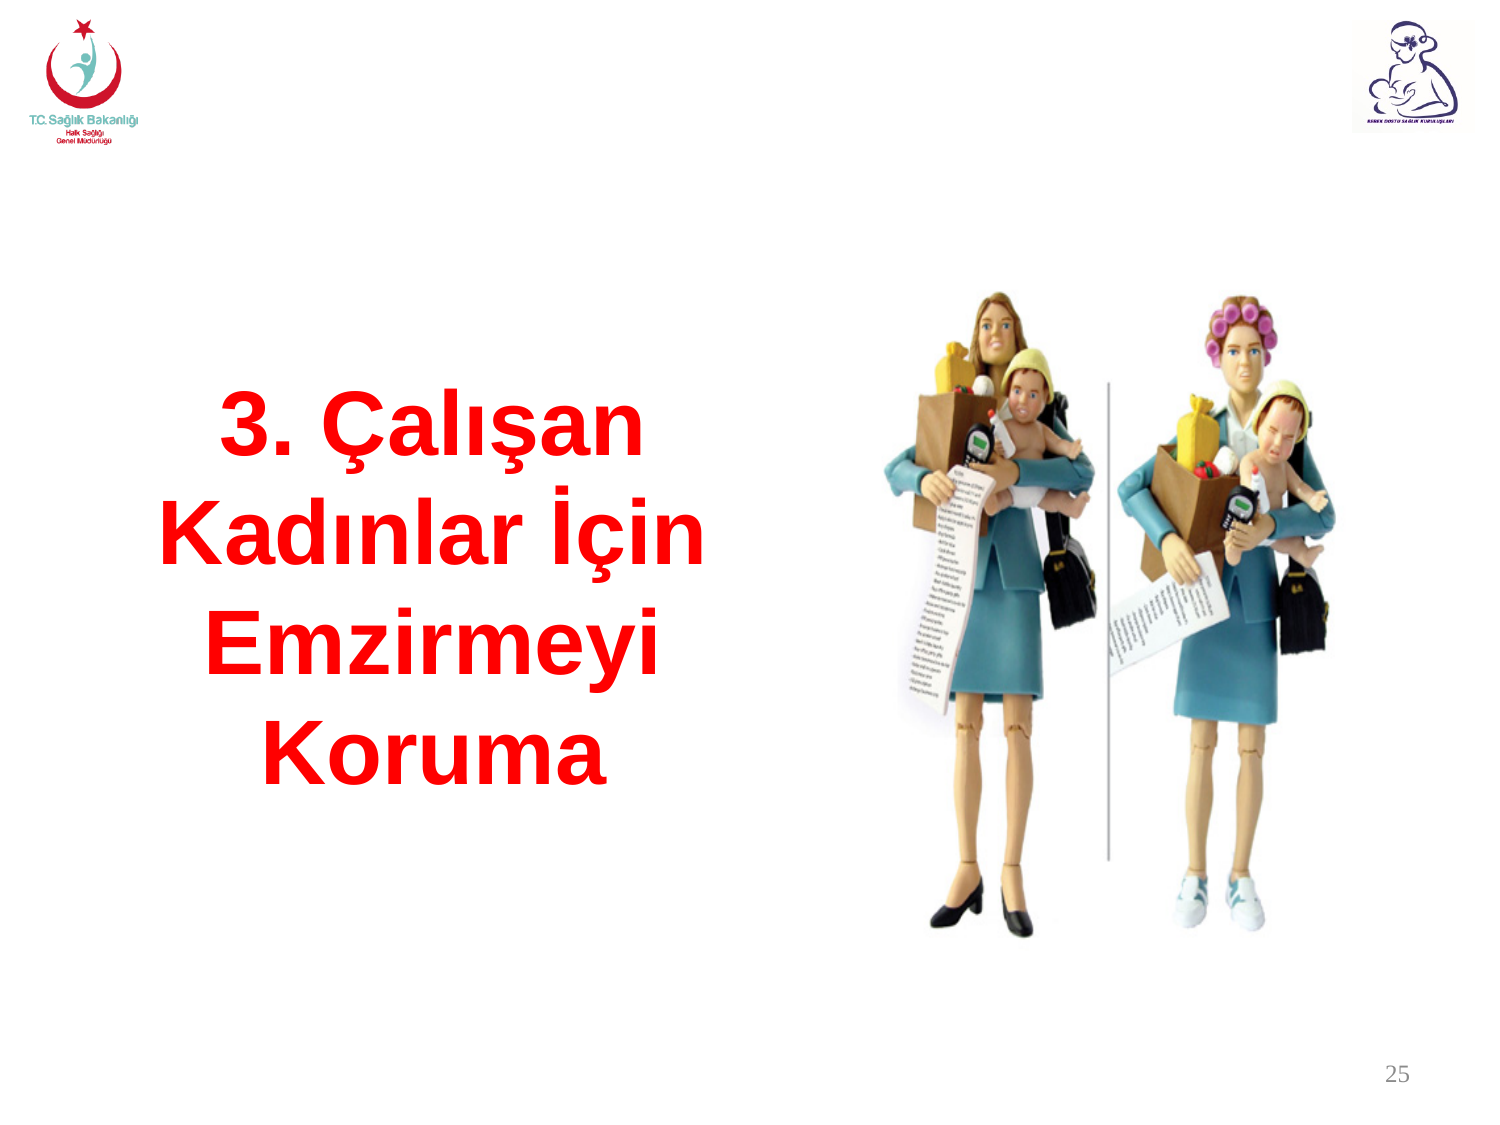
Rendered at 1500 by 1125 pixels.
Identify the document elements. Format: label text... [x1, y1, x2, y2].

picture [29, 19, 138, 145]
picture [861, 264, 1361, 968]
title 3. Çalışan Kadınlar İçin Emzirmeyi Koruma [47, 409, 820, 758]
slide_number 25 [1074, 1042, 1425, 1103]
picture [1352, 20, 1475, 133]
